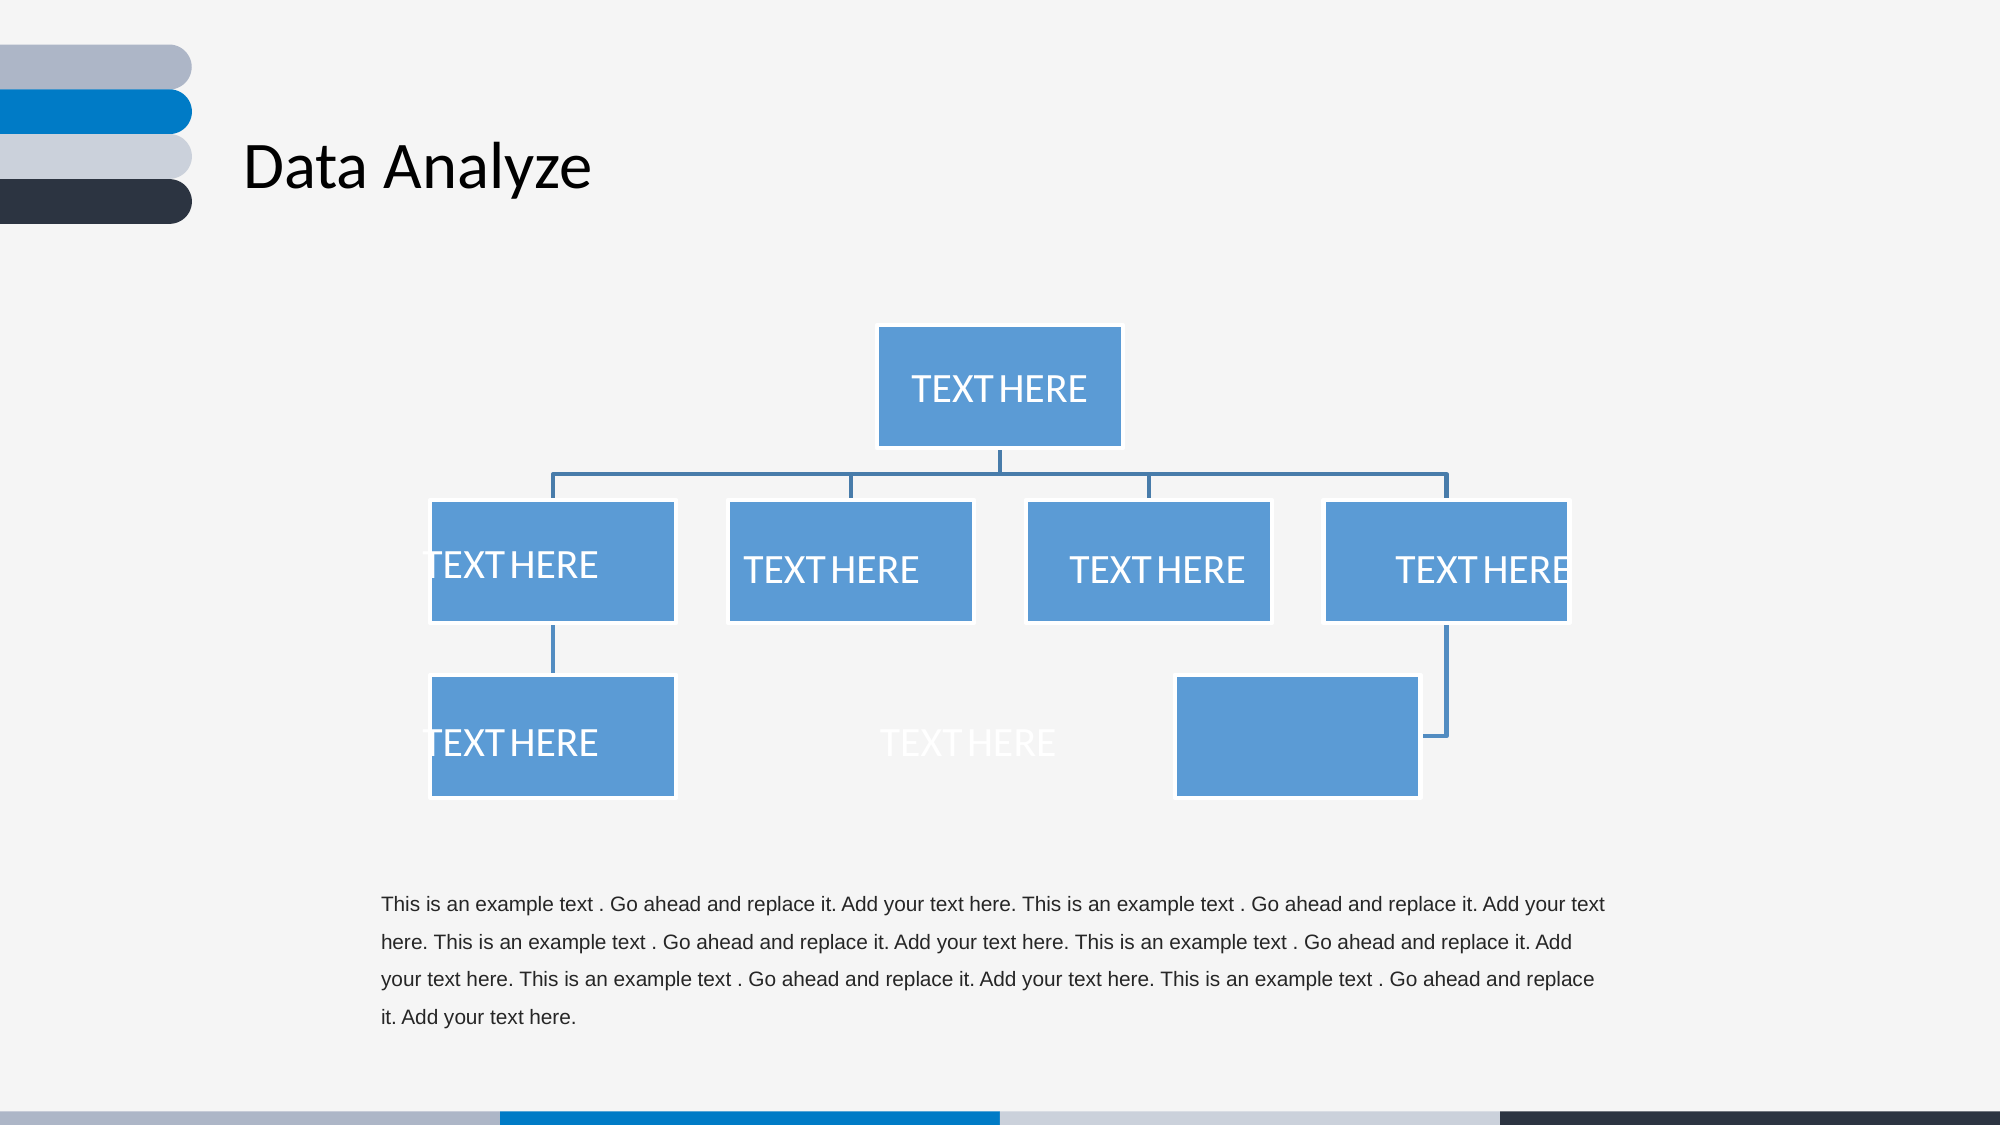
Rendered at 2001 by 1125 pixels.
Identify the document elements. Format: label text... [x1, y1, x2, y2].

text_box Data Analyze [228, 113, 671, 209]
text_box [374, 324, 1626, 799]
text_box This is an example text . Go ahead and replace it. Add your text here. This is an example text . Go ahead and replace it. Add your text here. This is an example text . Go ahead and replace it. Add your text here. This is an example text . Go ahead and replace it. Add your text here. This is an example text . Go ahead and replace it. Add your text here. This is an example text . Go ahead and replace it. Add your text here. [366, 871, 1625, 1036]
